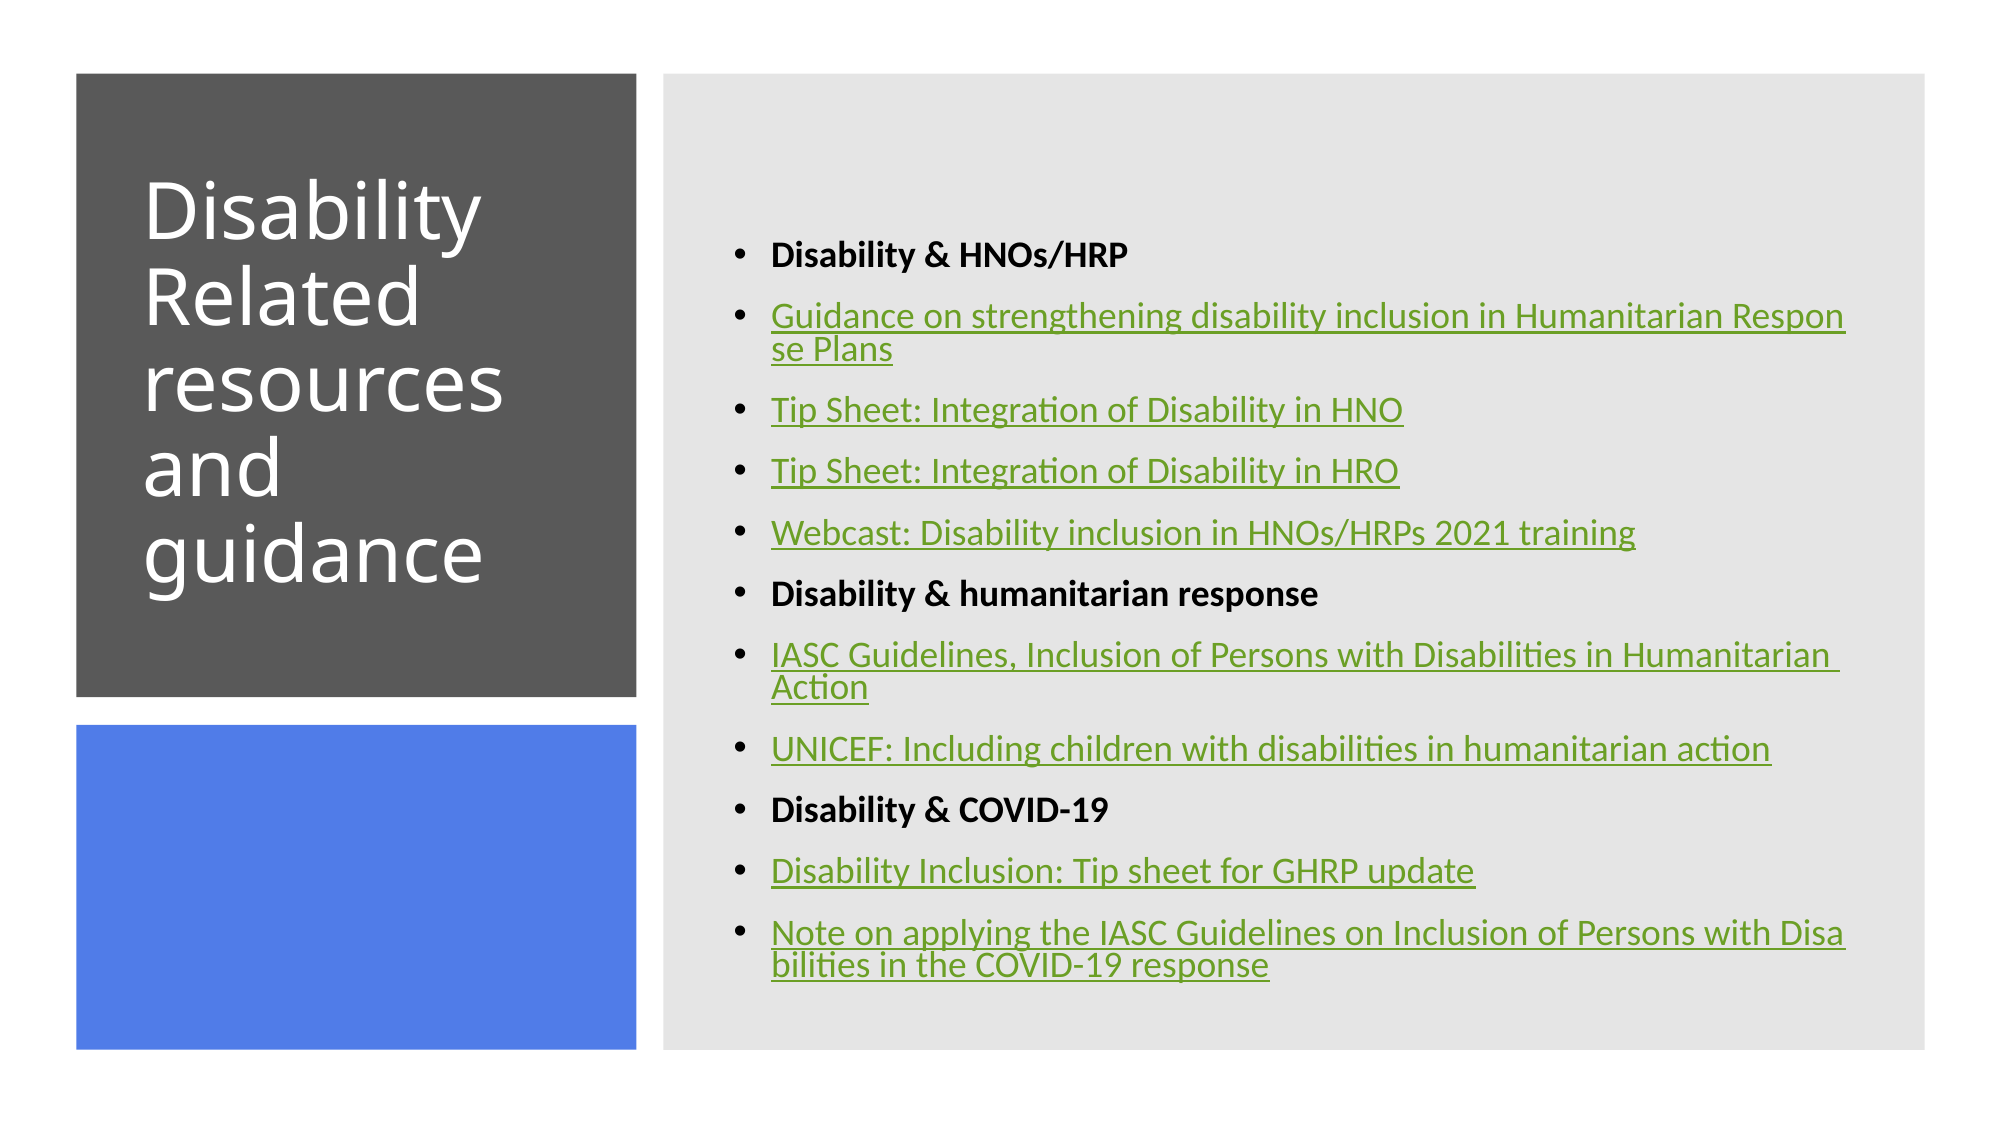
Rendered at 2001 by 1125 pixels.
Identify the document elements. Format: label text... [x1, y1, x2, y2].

title Disability Related resources and guidance [127, 120, 595, 652]
list Disability & HNOs/HRP Guidance on strengthening disability inclusion in Humanitarian Response Plans Tip Sheet: Integration of Disability in HNO Tip Sheet: Integration of Disability in HRO Webcast: Disability inclusion in HNOs/HRPs 2021 training Disability & humanitarian response IASC Guidelines, Inclusion of Persons with Disabilities in Humanitarian Action UNICEF: Including children with disabilities in humanitarian action Disability & COVID-19 Disability Inclusion: Tip sheet for GHRP update Note on applying the IASC Guidelines on Inclusion of Persons with Disabilities in the COVID-19 response [718, 112, 1873, 1011]
text_box [75, 72, 637, 698]
text_box [75, 724, 637, 1051]
text_box [662, 72, 1926, 1051]
